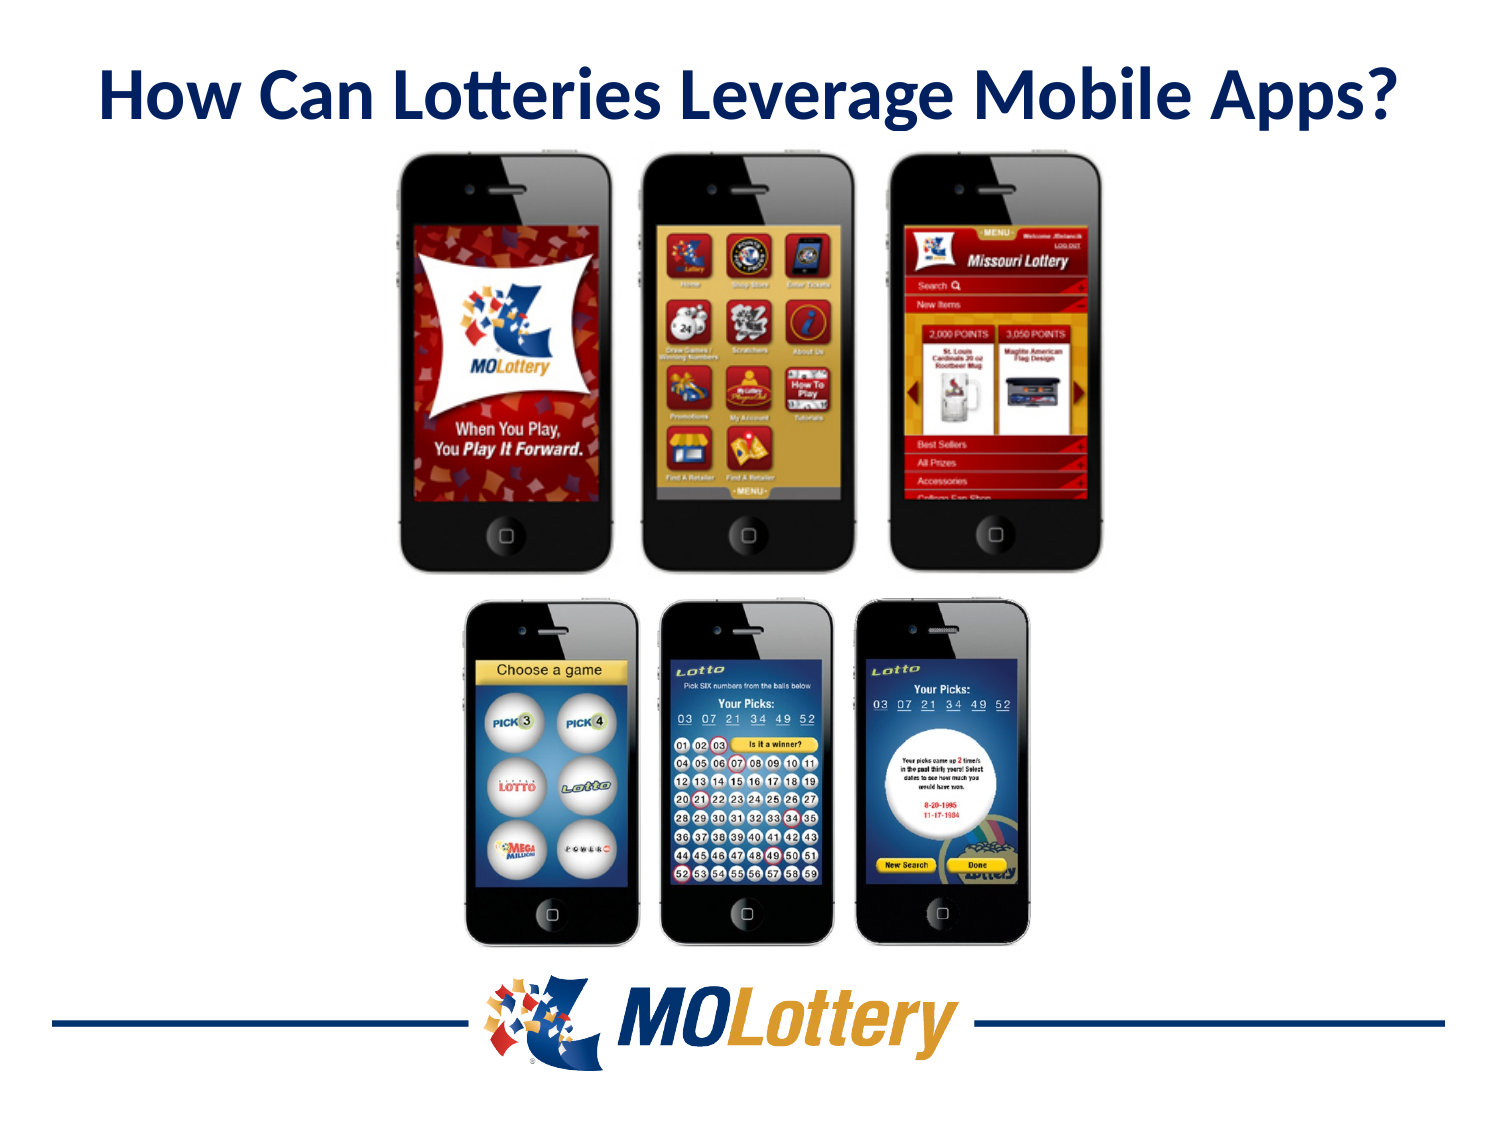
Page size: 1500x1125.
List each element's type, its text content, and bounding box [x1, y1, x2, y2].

picture [52, 975, 1445, 1076]
text_box How Can Lotteries Leverage Mobile Apps? [50, 37, 1450, 143]
picture [359, 130, 1141, 954]
